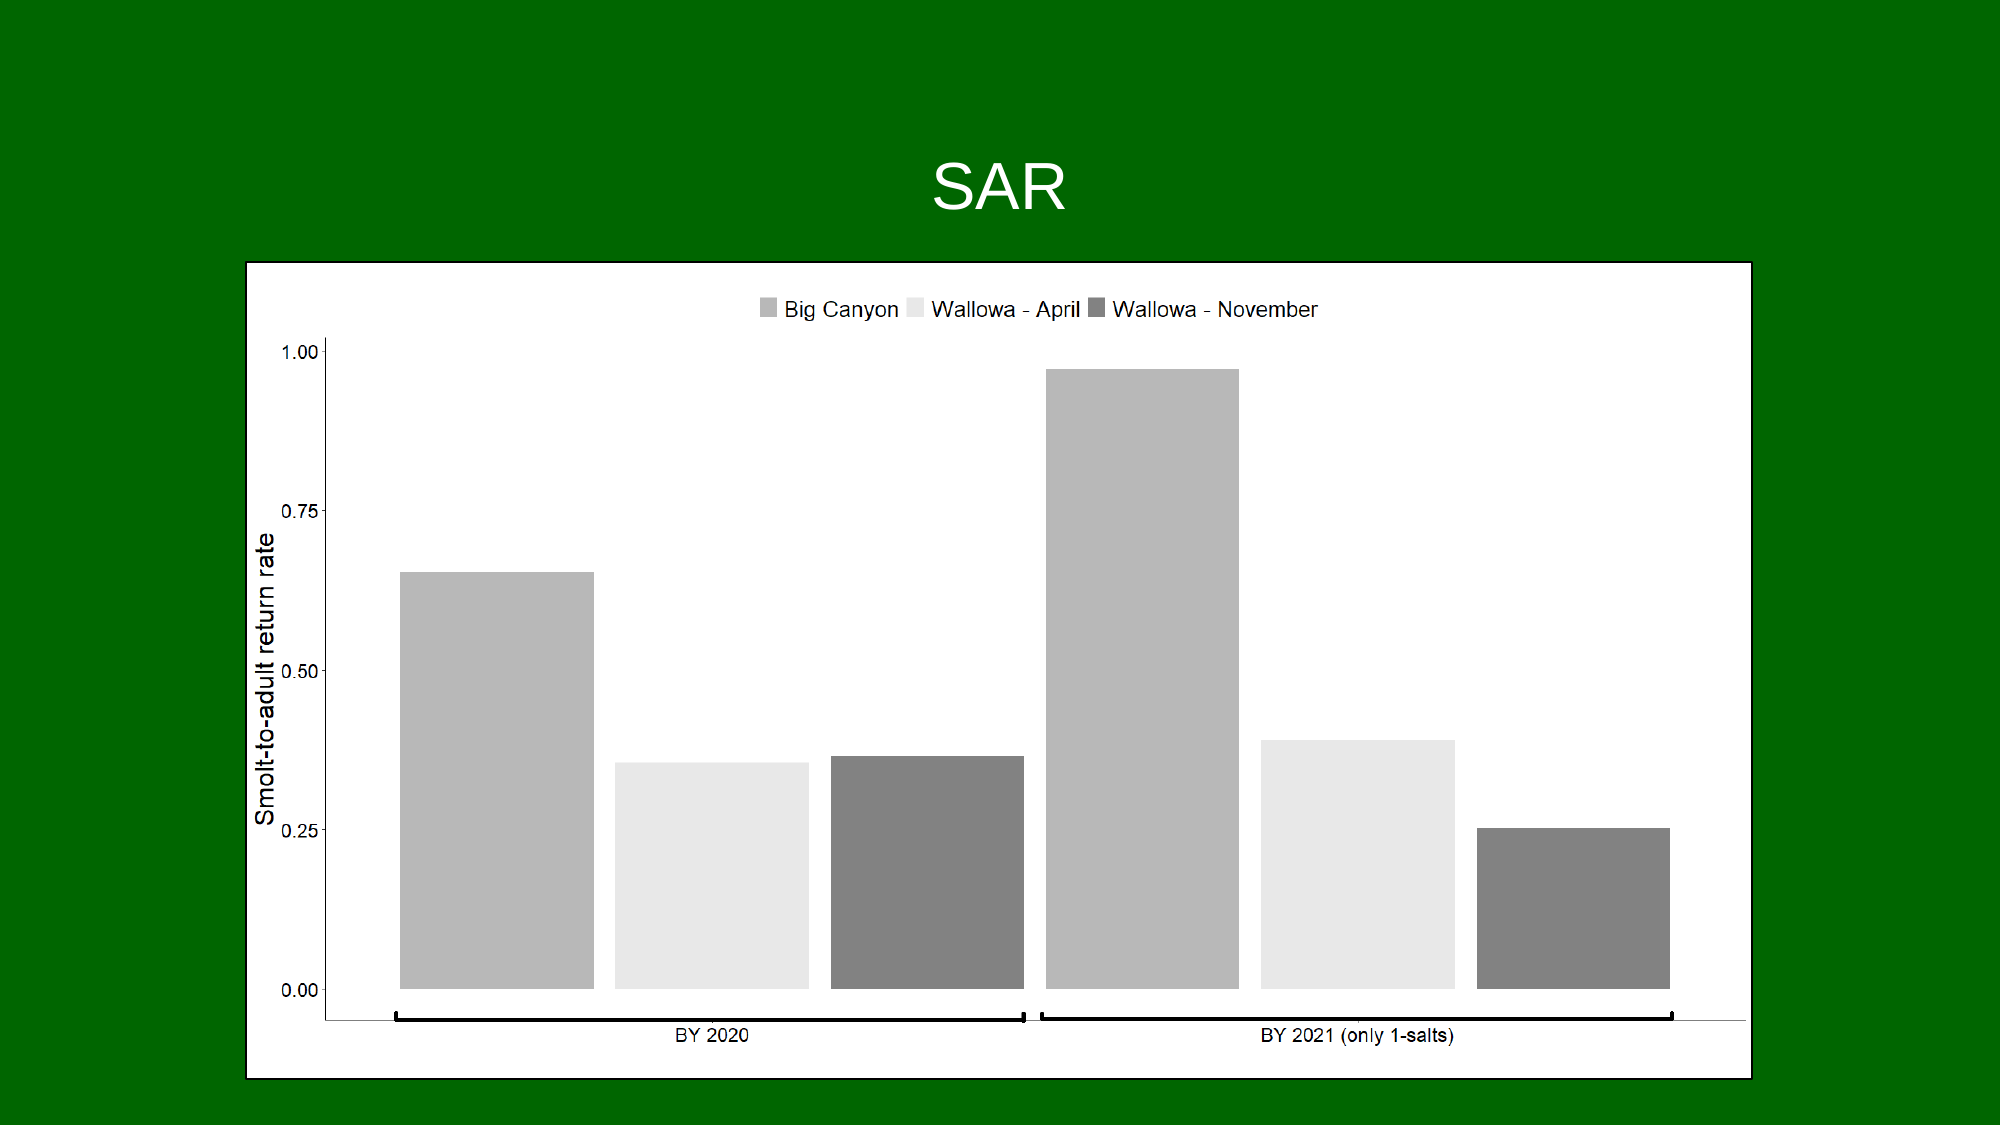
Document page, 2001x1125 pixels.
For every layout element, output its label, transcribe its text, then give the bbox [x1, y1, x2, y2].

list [246, 262, 1752, 1079]
title SAR [187, 99, 1813, 266]
